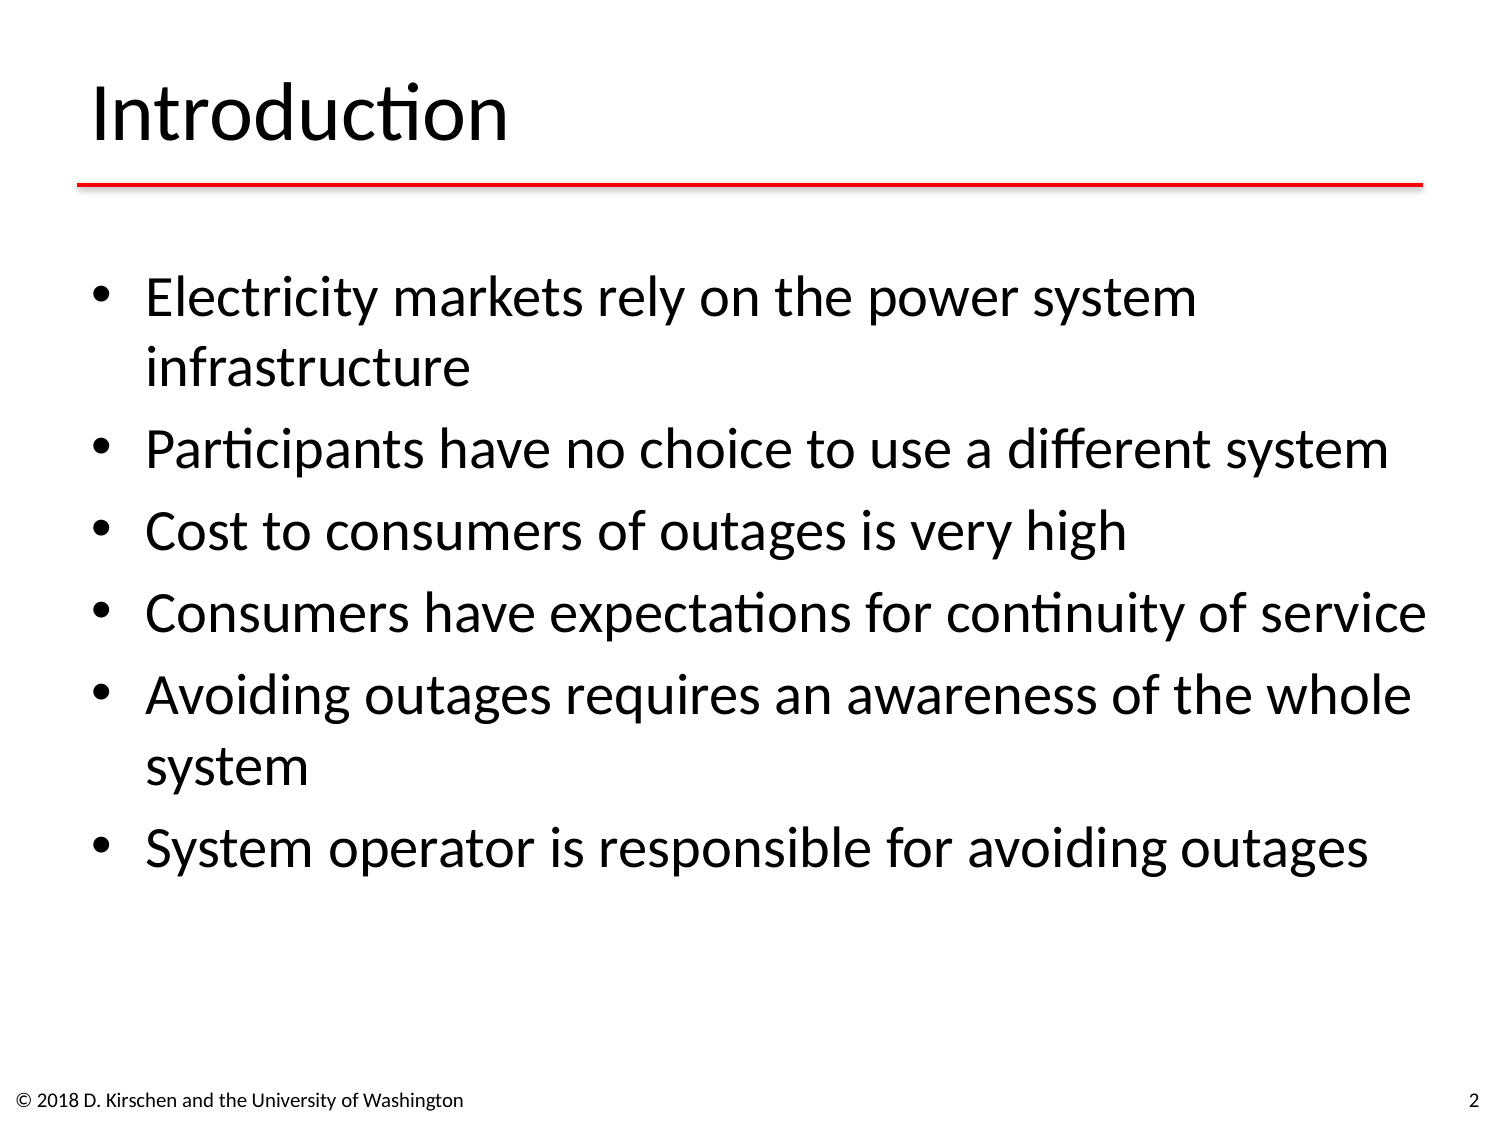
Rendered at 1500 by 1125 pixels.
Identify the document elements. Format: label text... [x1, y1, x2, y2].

slide_number 2 [1144, 1069, 1495, 1125]
slide_number © 2018 D. Kirschen and the University of Washington [0, 1069, 491, 1125]
title Introduction [75, 19, 1425, 195]
list Electricity markets rely on the power system infrastructure Participants have no choice to use a different system Cost to consumers of outages is very high Consumers have expectations for continuity of service Avoiding outages requires an awareness of the whole system System operator is responsible for avoiding outages [76, 249, 1463, 1005]
